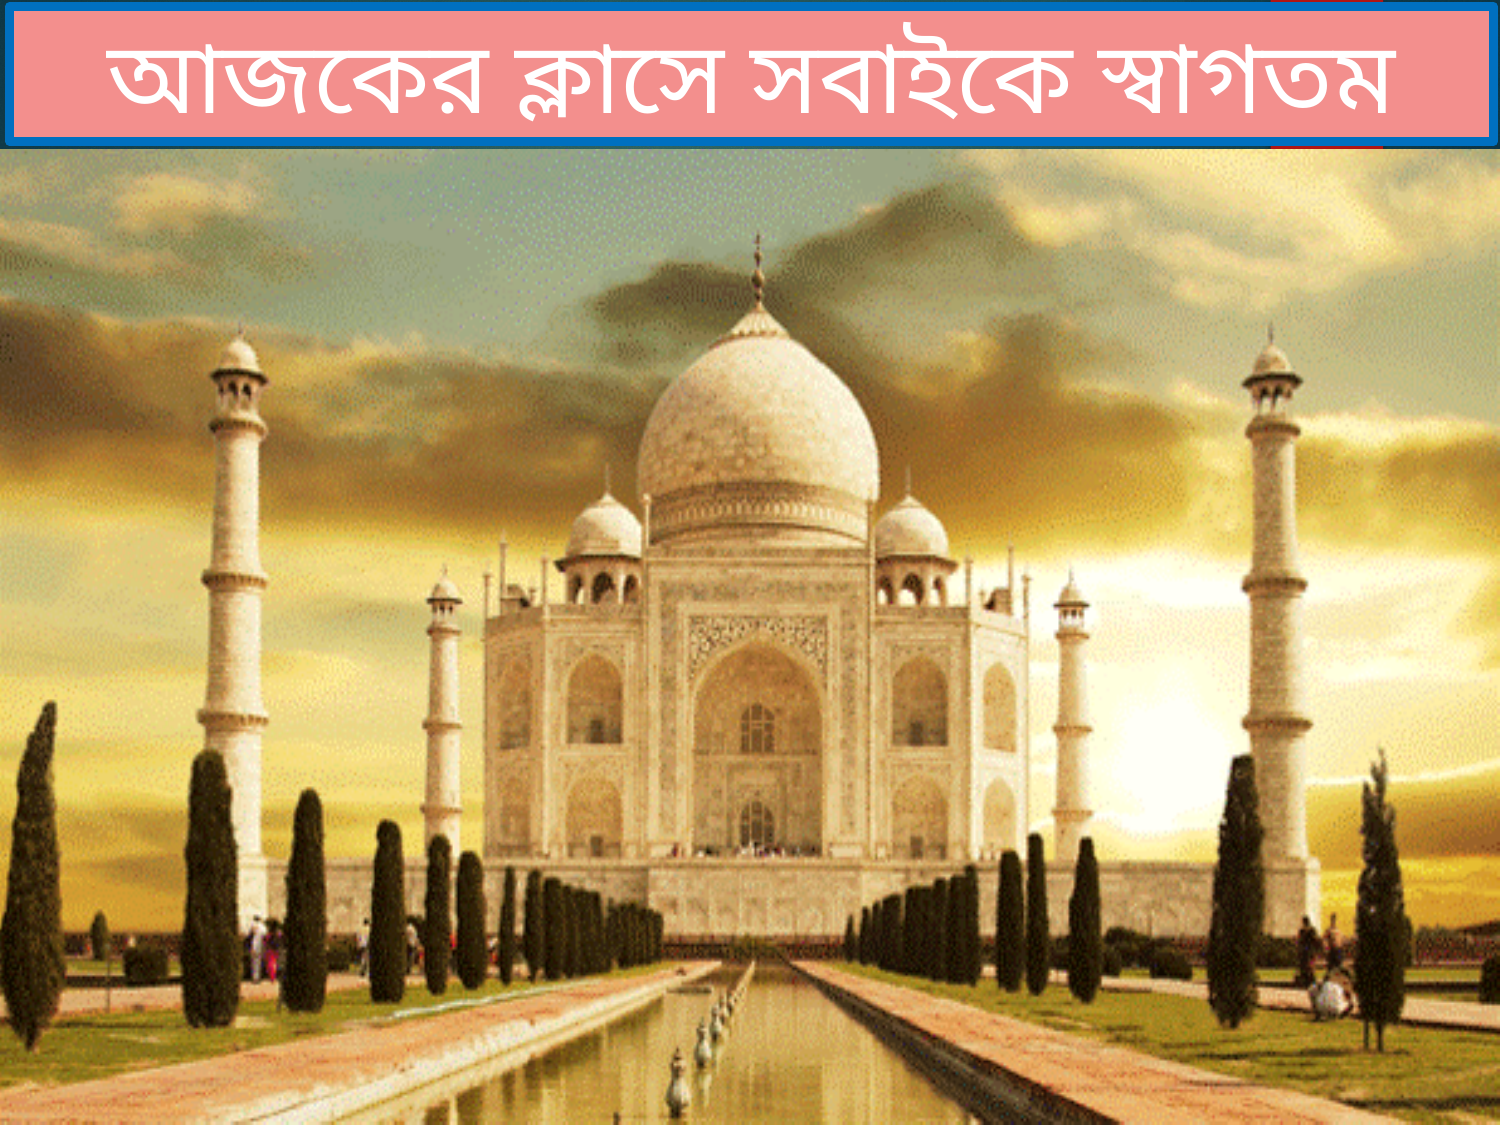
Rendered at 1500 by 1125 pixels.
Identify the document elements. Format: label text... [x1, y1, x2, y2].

text_box আজকের ক্লাসে সবাইকে স্বাগতম [9, 6, 1494, 142]
picture [0, 149, 1500, 1125]
